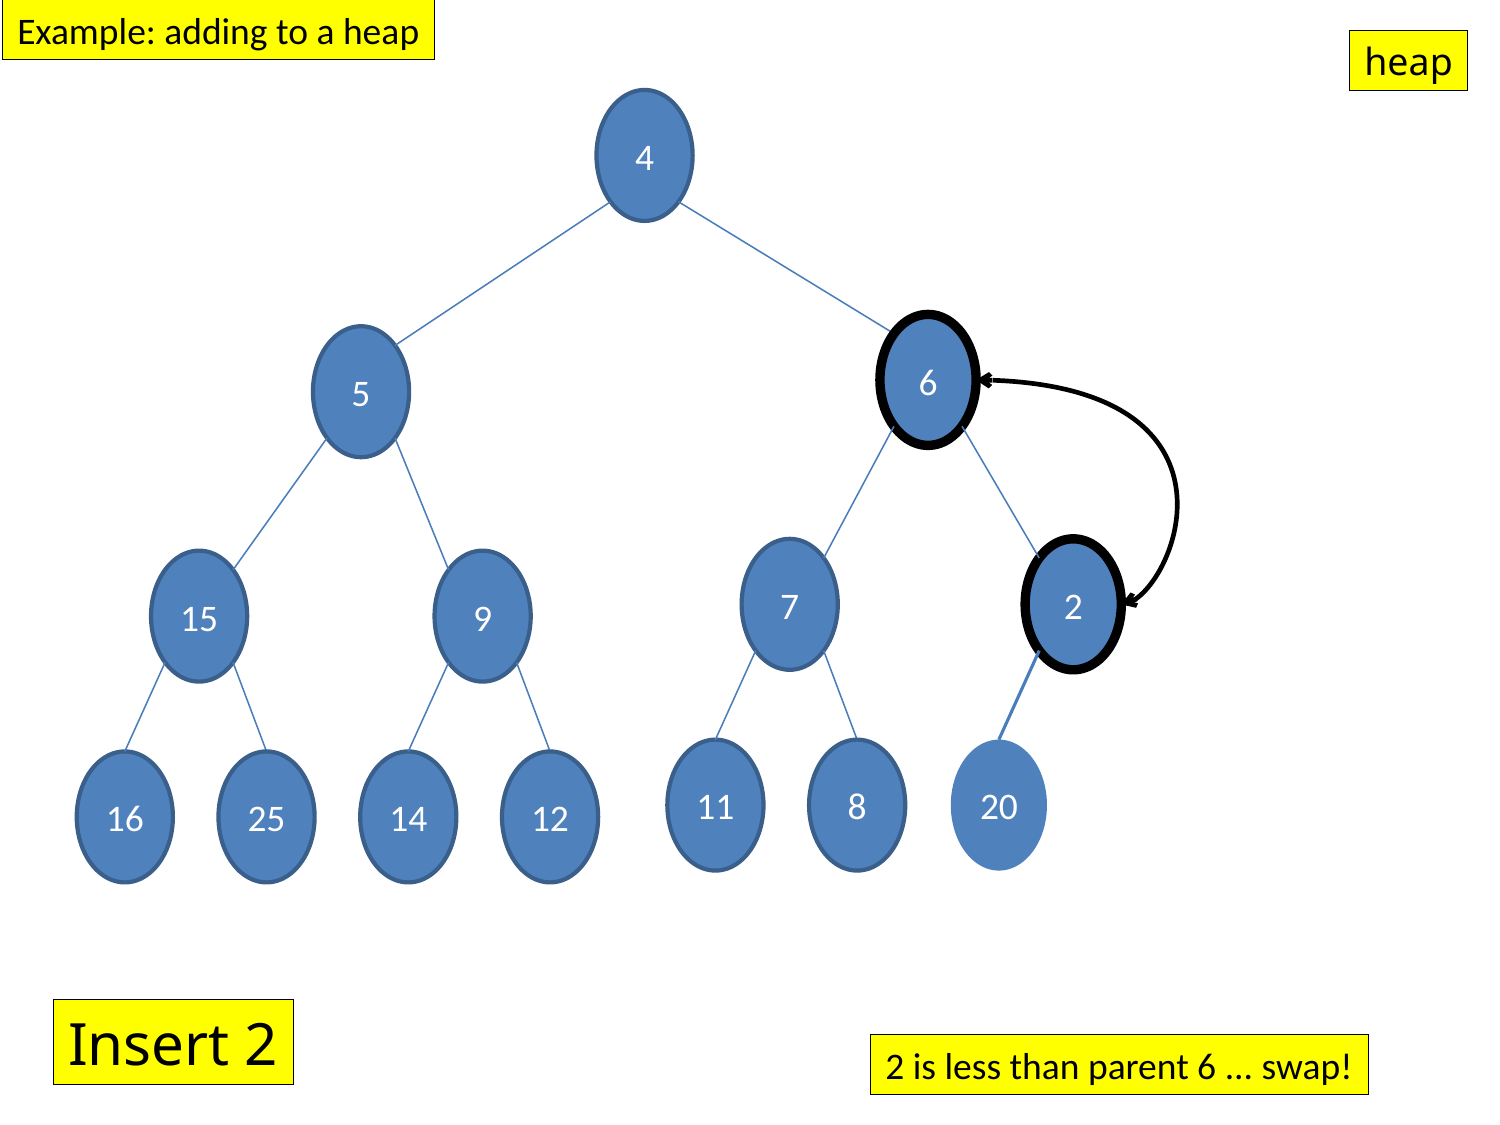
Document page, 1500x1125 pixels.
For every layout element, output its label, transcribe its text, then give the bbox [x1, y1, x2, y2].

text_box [394, 437, 449, 571]
text_box 4 [594, 87, 695, 224]
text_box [394, 201, 611, 346]
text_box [678, 201, 895, 334]
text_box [823, 425, 895, 559]
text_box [232, 437, 328, 571]
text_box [359, 550, 599, 883]
text_box 6 [877, 312, 979, 448]
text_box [666, 538, 906, 871]
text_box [950, 538, 1122, 871]
text_box 5 [310, 324, 412, 460]
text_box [961, 425, 970, 559]
text_box Insert 2 [53, 999, 294, 1085]
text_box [975, 379, 1122, 605]
text_box heap [1349, 30, 1468, 91]
text_box Example: adding to a heap [2, 0, 435, 60]
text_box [76, 550, 315, 883]
text_box 2 is less than parent 6 ... swap! [870, 1034, 1369, 1095]
